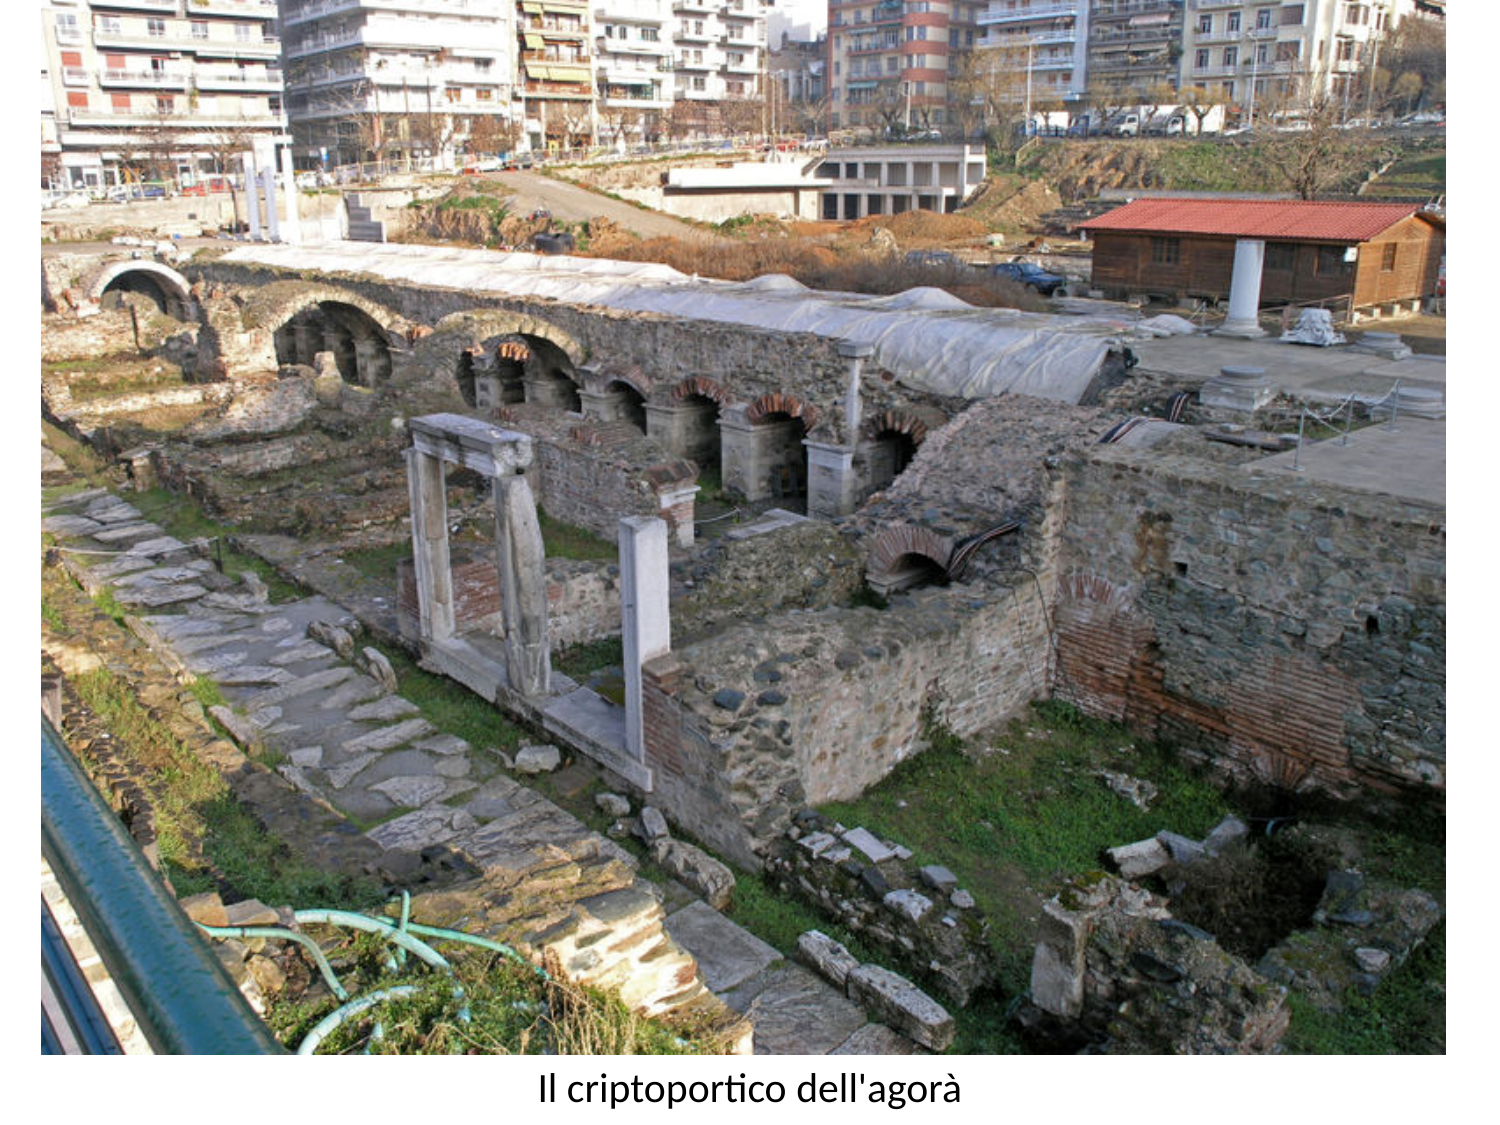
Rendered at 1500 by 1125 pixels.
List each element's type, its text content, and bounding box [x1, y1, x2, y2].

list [40, 0, 1446, 1055]
title Il criptoportico dell'agorà [75, 1061, 1425, 1125]
